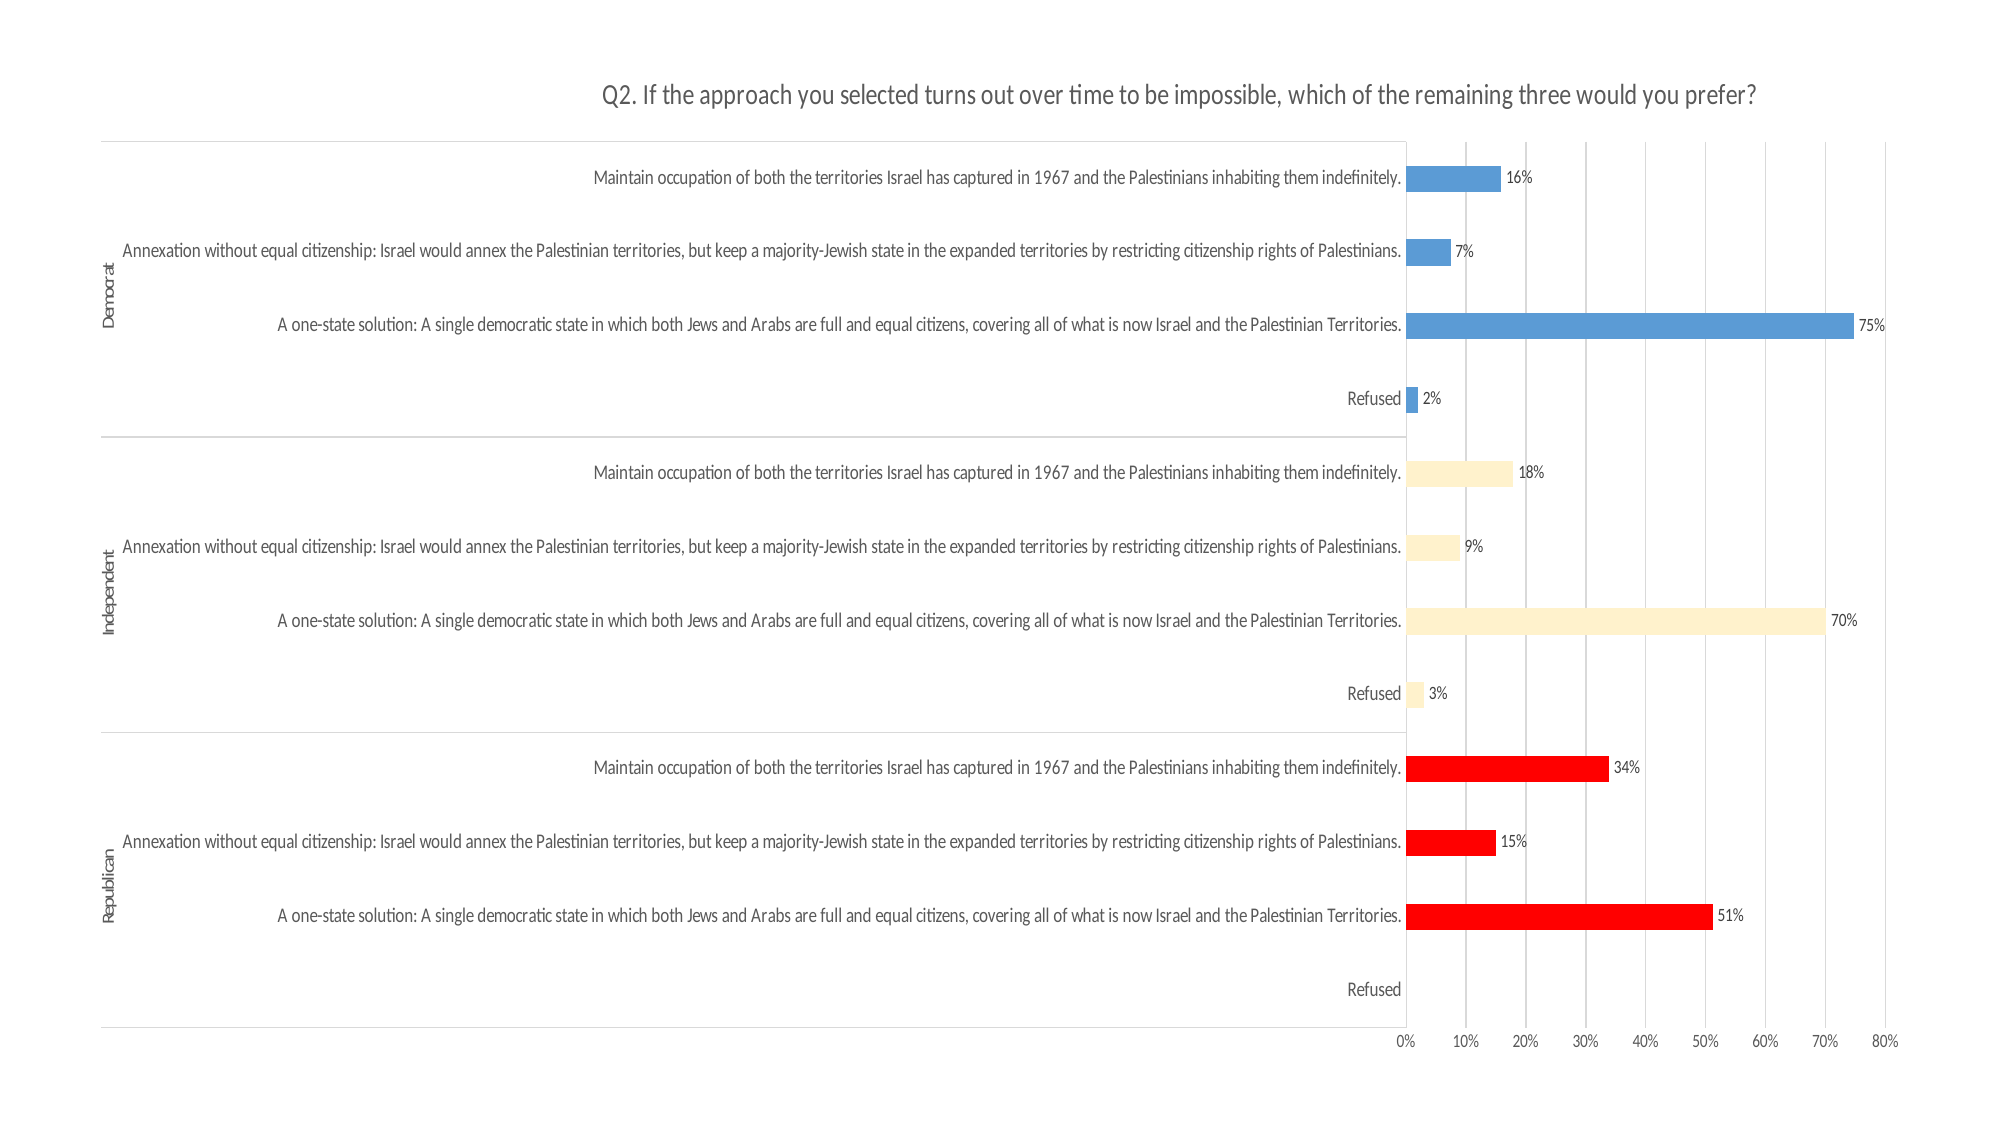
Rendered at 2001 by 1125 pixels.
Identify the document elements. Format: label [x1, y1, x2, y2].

chart [100, 45, 1930, 1073]
